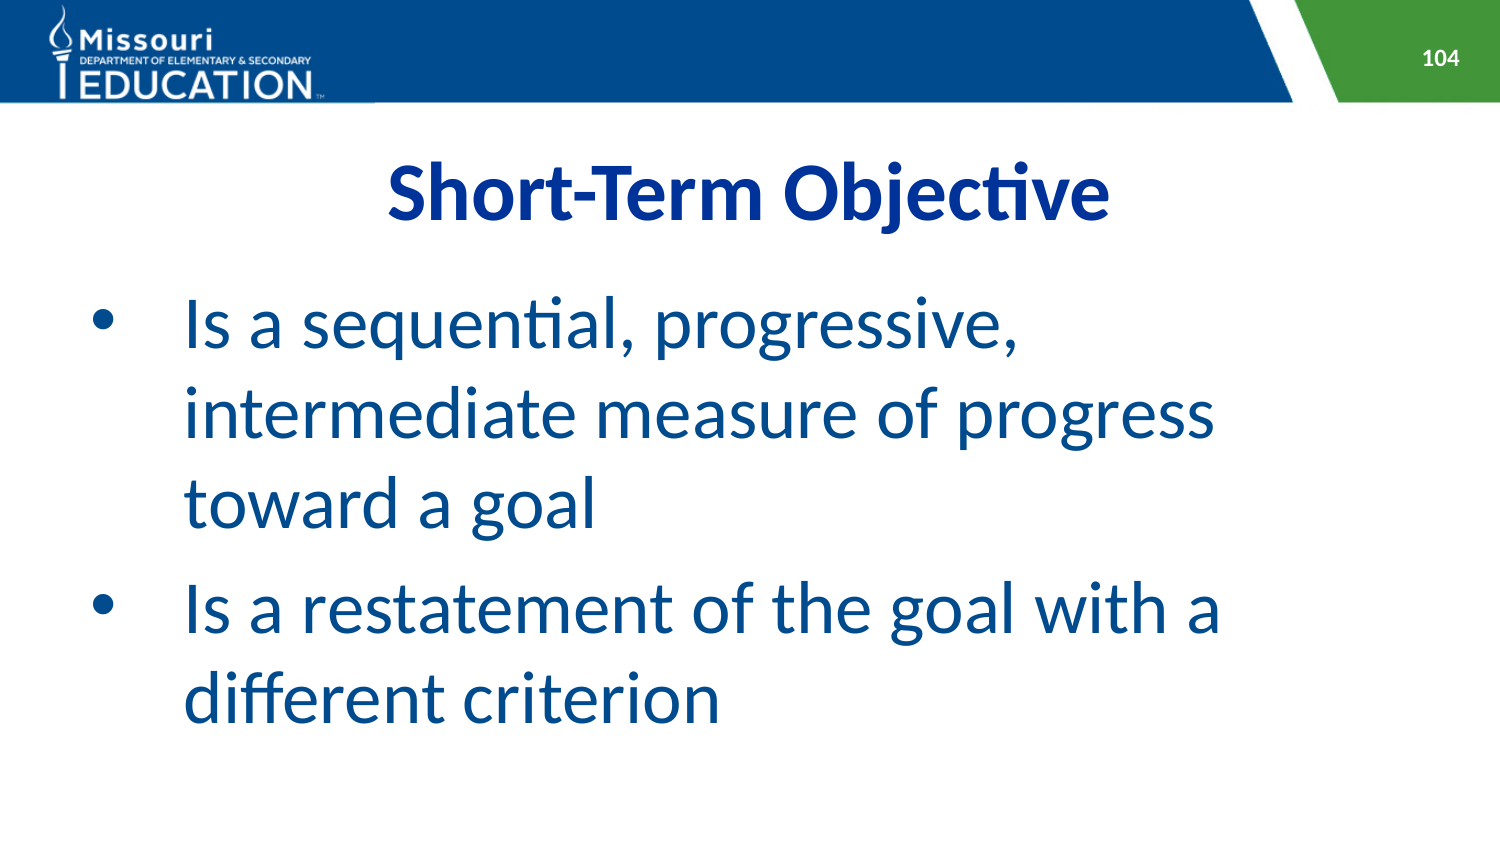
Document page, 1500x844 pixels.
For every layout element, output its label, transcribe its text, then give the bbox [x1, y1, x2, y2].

picture [0, 0, 1500, 844]
title Short-Term Objective [24, 121, 1475, 254]
slide_number 104 [1350, 34, 1475, 80]
list Is a sequential, progressive, intermediate measure of progress toward a goal Is a restatement of the goal with a different criterion [75, 265, 1350, 810]
